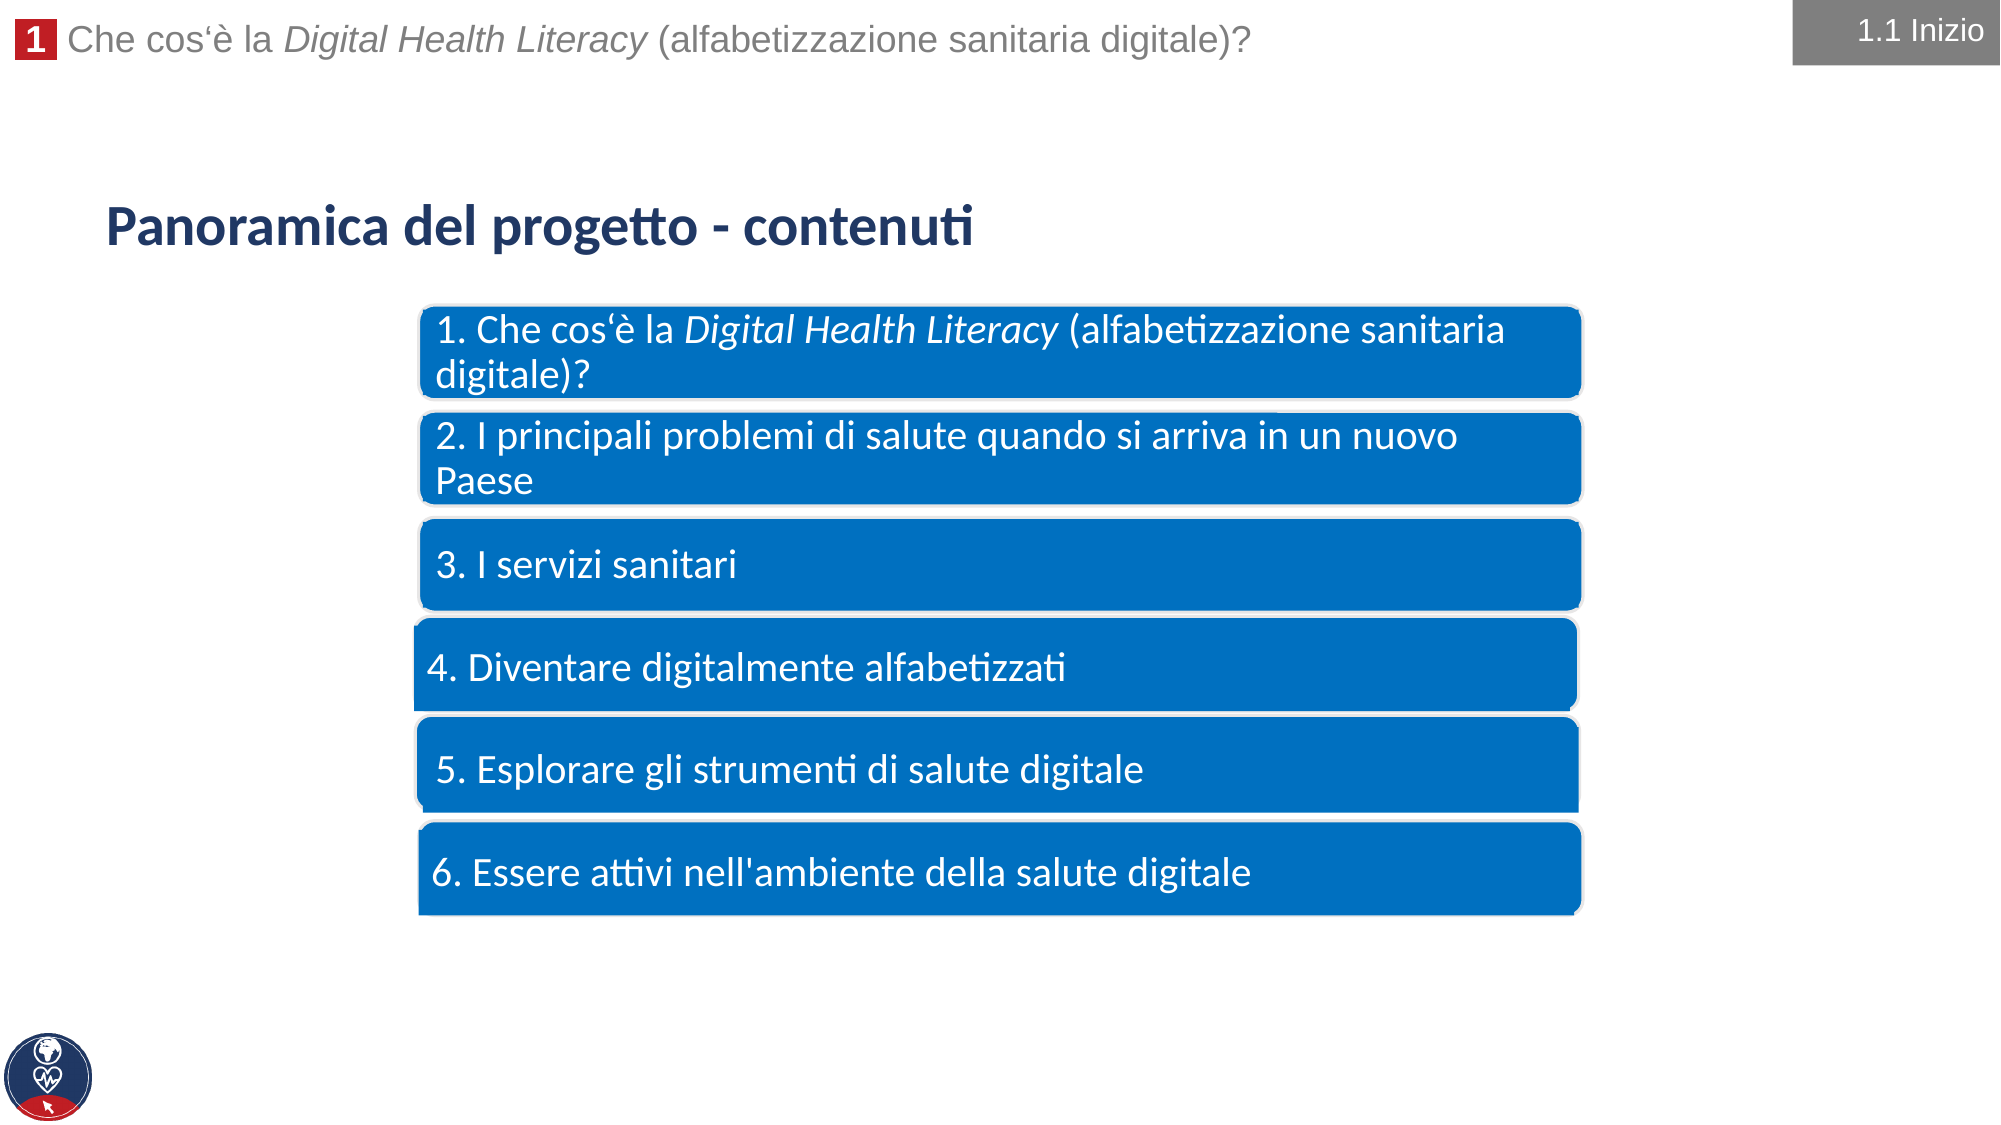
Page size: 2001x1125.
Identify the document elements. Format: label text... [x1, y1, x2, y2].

text_box 1.1 Inizio [1792, 0, 2000, 66]
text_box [413, 304, 1584, 916]
title Panoramica del progetto - contenuti [91, 177, 1906, 277]
picture [4, 1033, 92, 1121]
